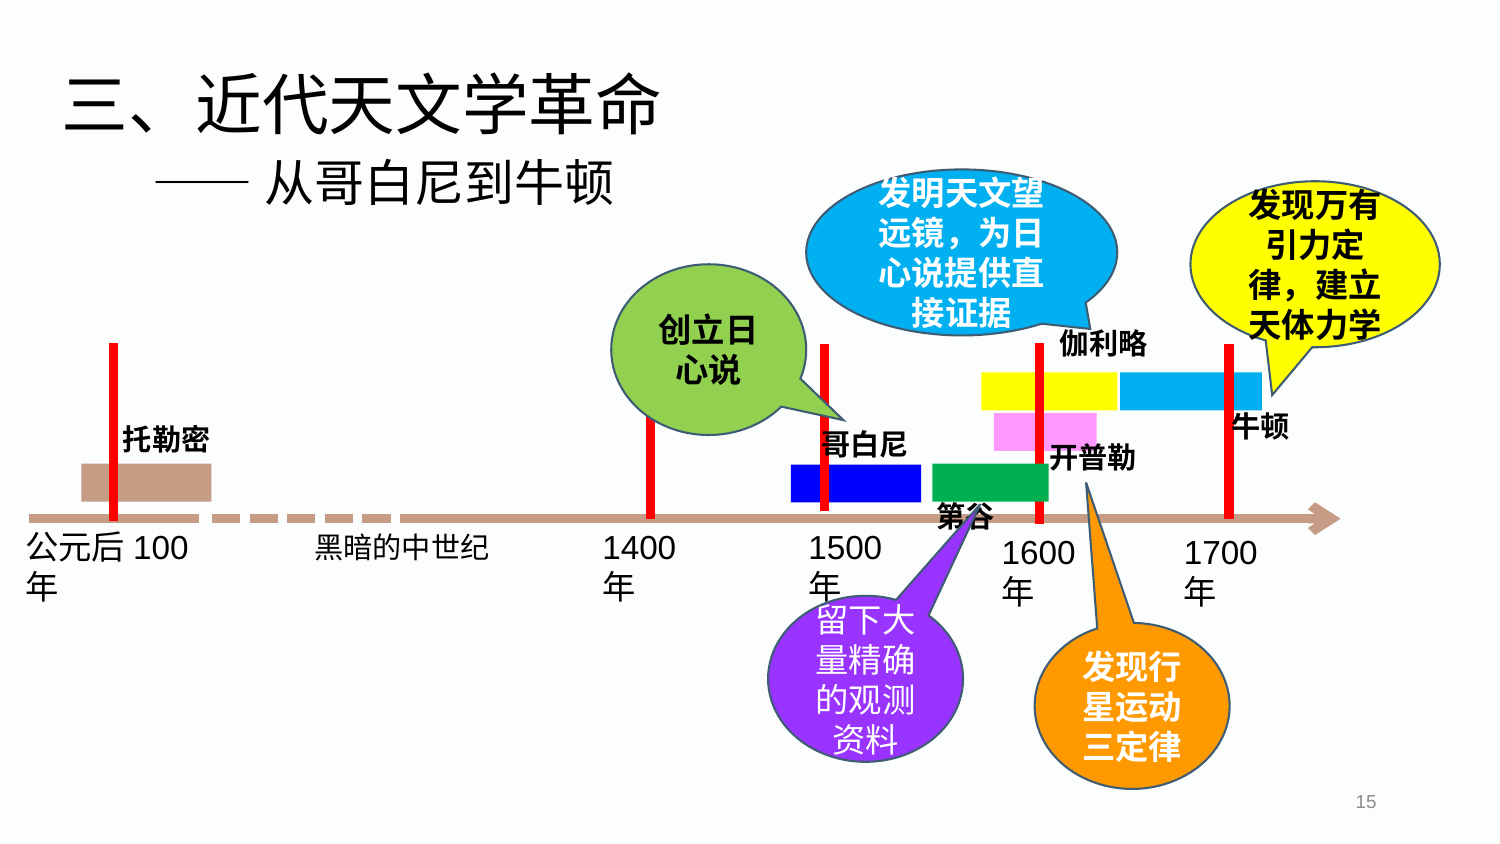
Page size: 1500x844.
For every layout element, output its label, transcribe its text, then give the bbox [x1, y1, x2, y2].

text_box 发明天文望远镜，为日心说提供直接证据 [805, 168, 1119, 318]
text_box 三、近代天文学革命 ——从哥白尼到牛顿 [47, 55, 1254, 221]
text_box 留下大量精确的观测资料 [767, 580, 965, 763]
text_box 发现行星运动三定律 [1033, 580, 1231, 781]
slide_number 15 [1059, 781, 1392, 821]
text_box 创立日心说 [617, 263, 801, 318]
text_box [10, 318, 1341, 580]
text_box 发现万有引力定律，建立天体力学 [1189, 180, 1441, 347]
